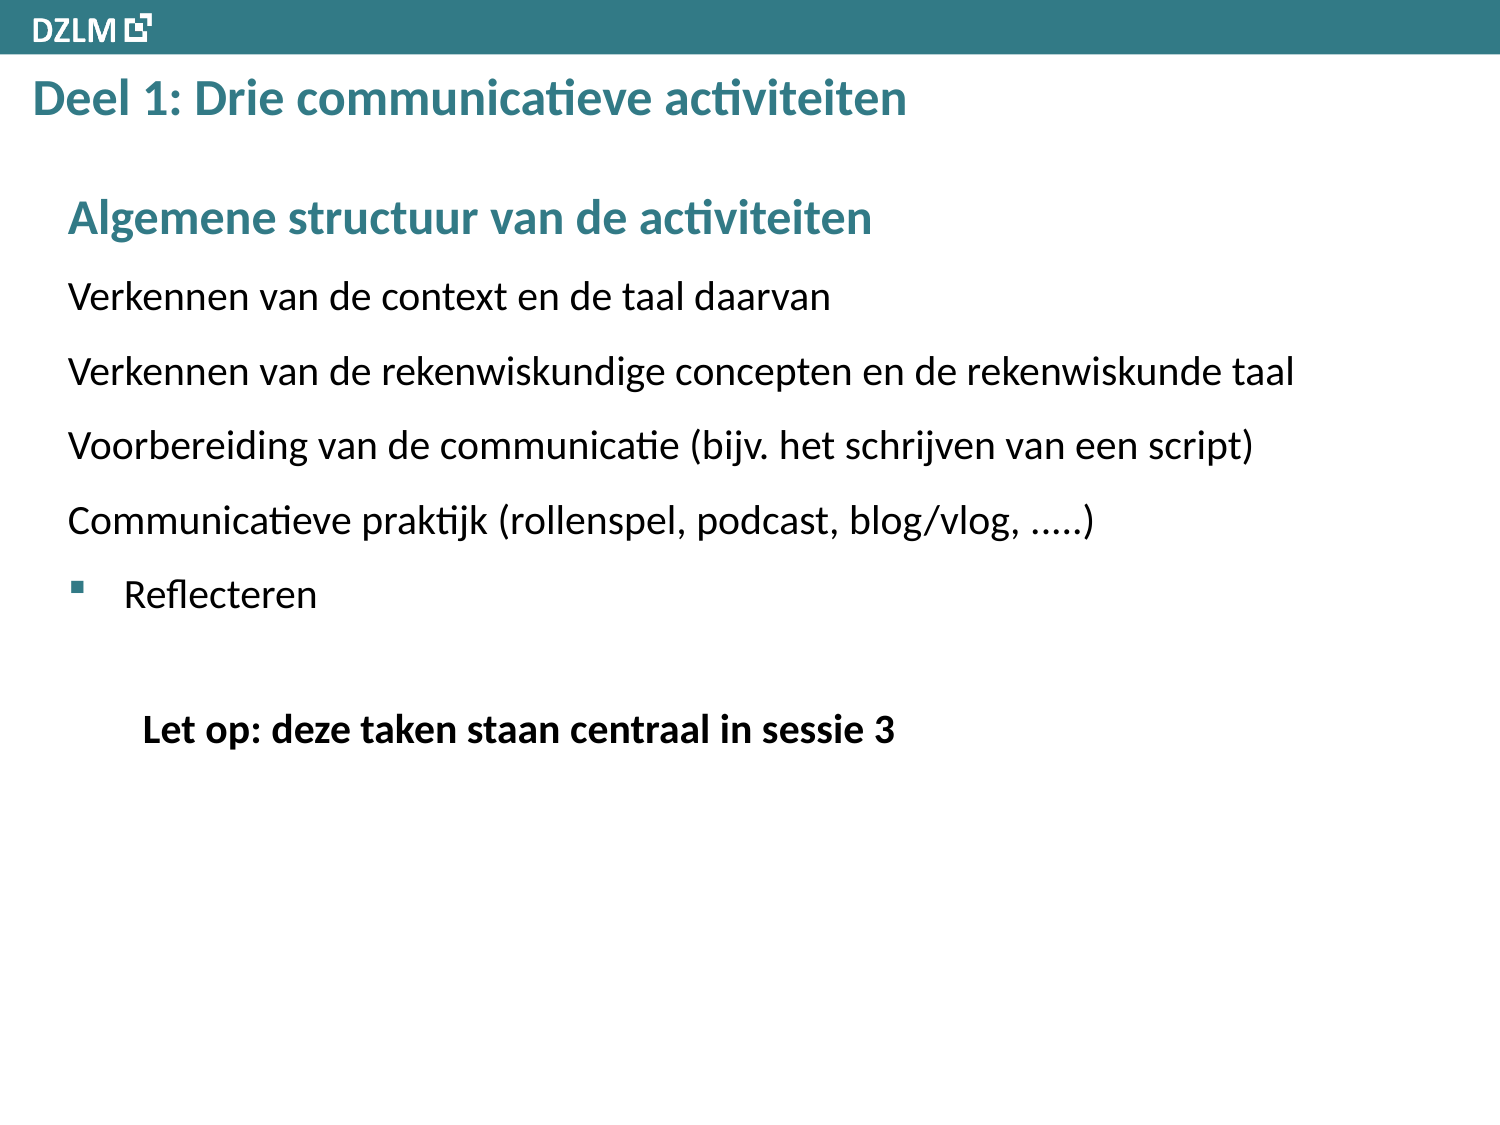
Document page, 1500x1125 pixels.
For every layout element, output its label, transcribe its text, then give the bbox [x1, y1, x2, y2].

title Deel 1: Drie communicatieve activiteiten [17, 54, 1400, 135]
list Algemene structuur van de activiteiten Verkennen van de context en de taal daarvan Verkennen van de rekenwiskundige concepten en de rekenwiskunde taal Voorbereiding van de communicatie (bijv. het schrijven van een script) Communicatieve praktijk (rollenspel, podcast, blog/vlog, .....) Reflecteren Let op: deze taken staan centraal in sessie 3 [52, 184, 1436, 1071]
